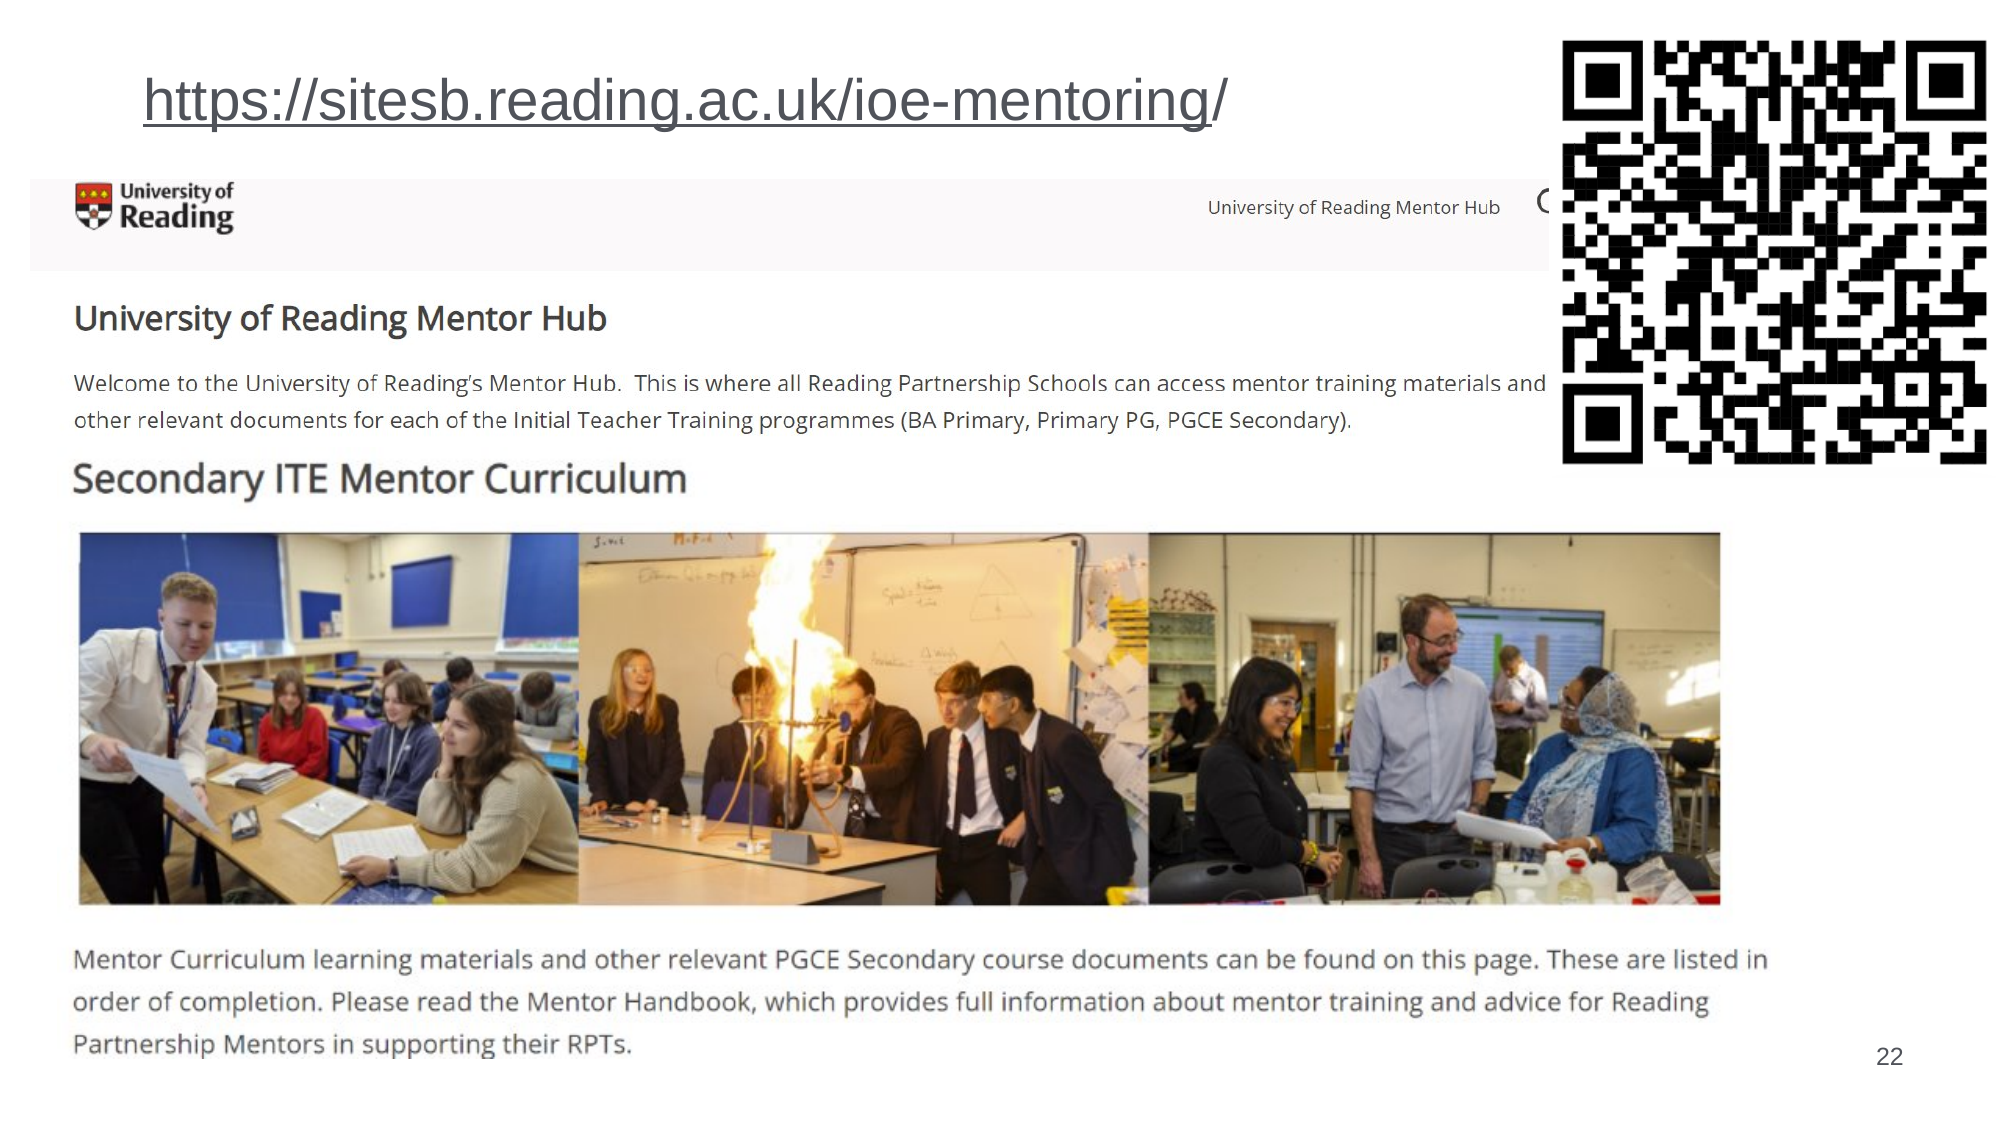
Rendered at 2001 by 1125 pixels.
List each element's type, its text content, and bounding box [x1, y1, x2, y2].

picture [29, 24, 2000, 1059]
text_box https://sitesb.reading.ac.uk/ioe-mentoring/ [128, 54, 1524, 140]
slide_number 22 [1756, 1040, 1904, 1083]
